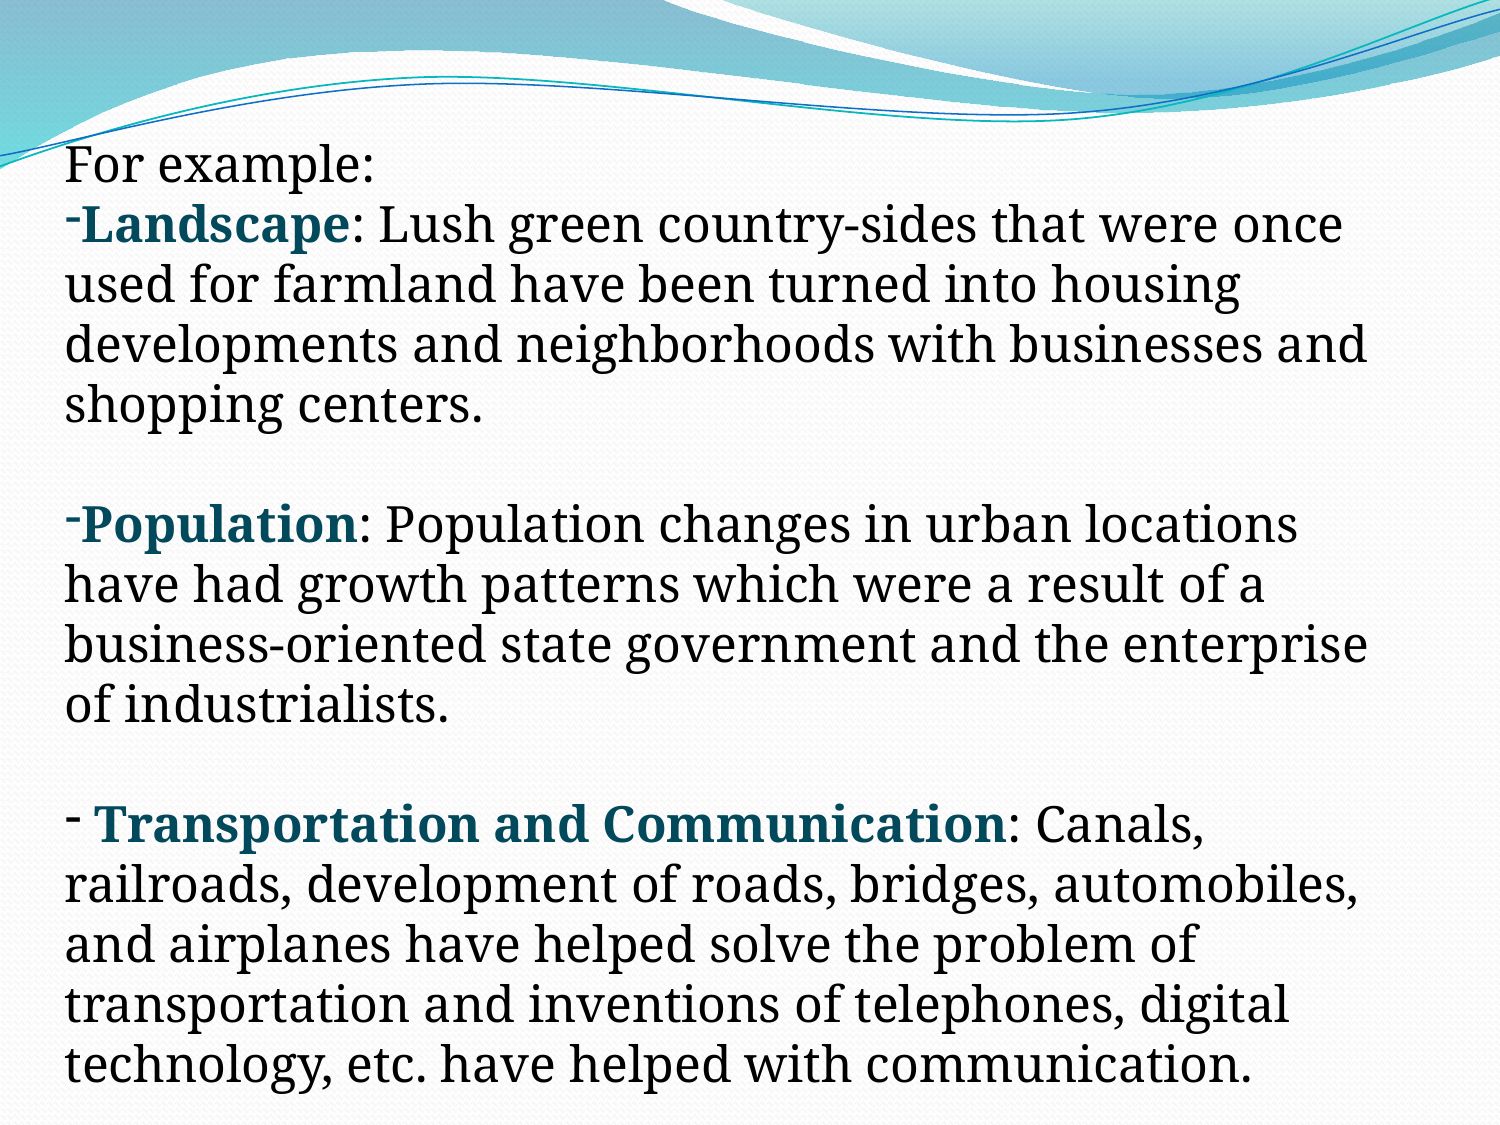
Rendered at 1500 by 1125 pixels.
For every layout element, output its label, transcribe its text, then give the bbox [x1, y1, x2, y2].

text_box For example: Landscape: Lush green country-sides that were once used for farmland have been turned into housing developments and neighborhoods with businesses and shopping centers. Population: Population changes in urban locations have had growth patterns which were a result of a business-oriented state government and the enterprise of industrialists. Transportation and Communication: Canals, railroads, development of roads, bridges, automobiles, and airplanes have helped solve the problem of transportation and inventions of telephones, digital technology, etc. have helped with communication. [49, 124, 1413, 1100]
